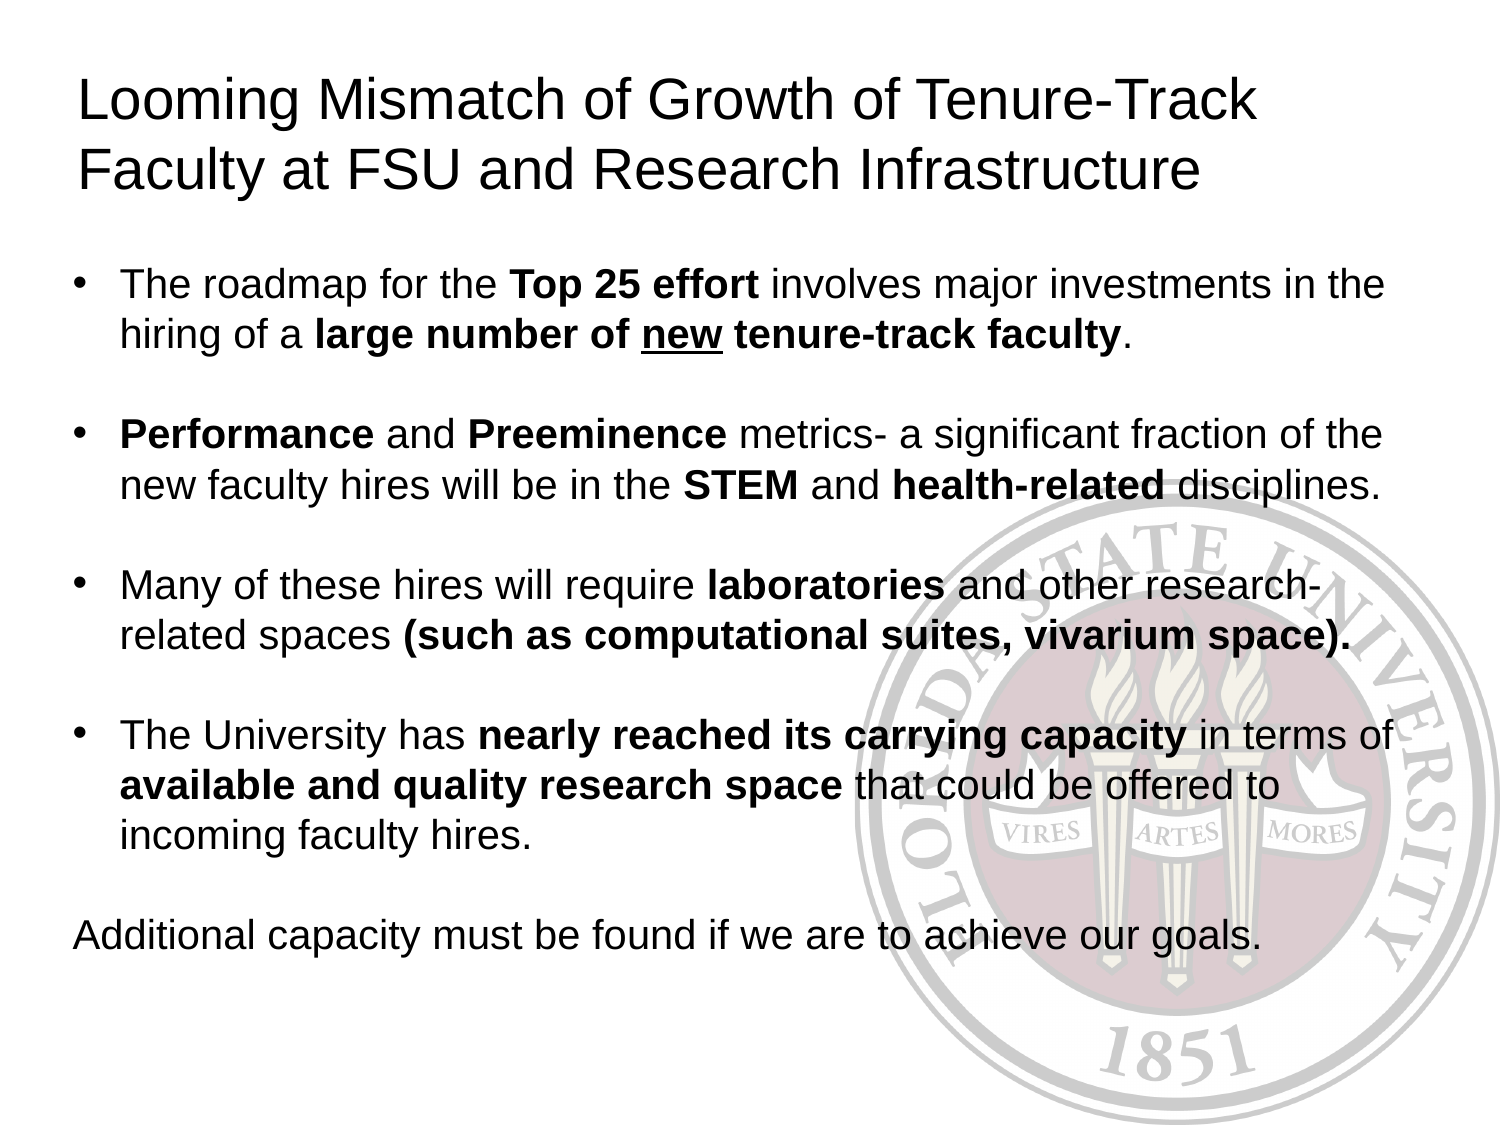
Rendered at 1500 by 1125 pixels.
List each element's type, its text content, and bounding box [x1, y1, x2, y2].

text_box The roadmap for the Top 25 effort involves major investments in the hiring of a large number of new tenure-track faculty. Performance and Preeminence metrics- a significant fraction of the new faculty hires will be in the STEM and health-related disciplines. Many of these hires will require laboratories and other research-related spaces (such as computational suites, vivarium space). The University has nearly reached its carrying capacity in terms of available and quality research space that could be offered to incoming faculty hires. Additional capacity must be found if we are to achieve our goals. [57, 249, 1433, 965]
text_box Looming Mismatch of Growth of Tenure-Track Faculty at FSU and Research Infrastructure [62, 53, 1438, 209]
